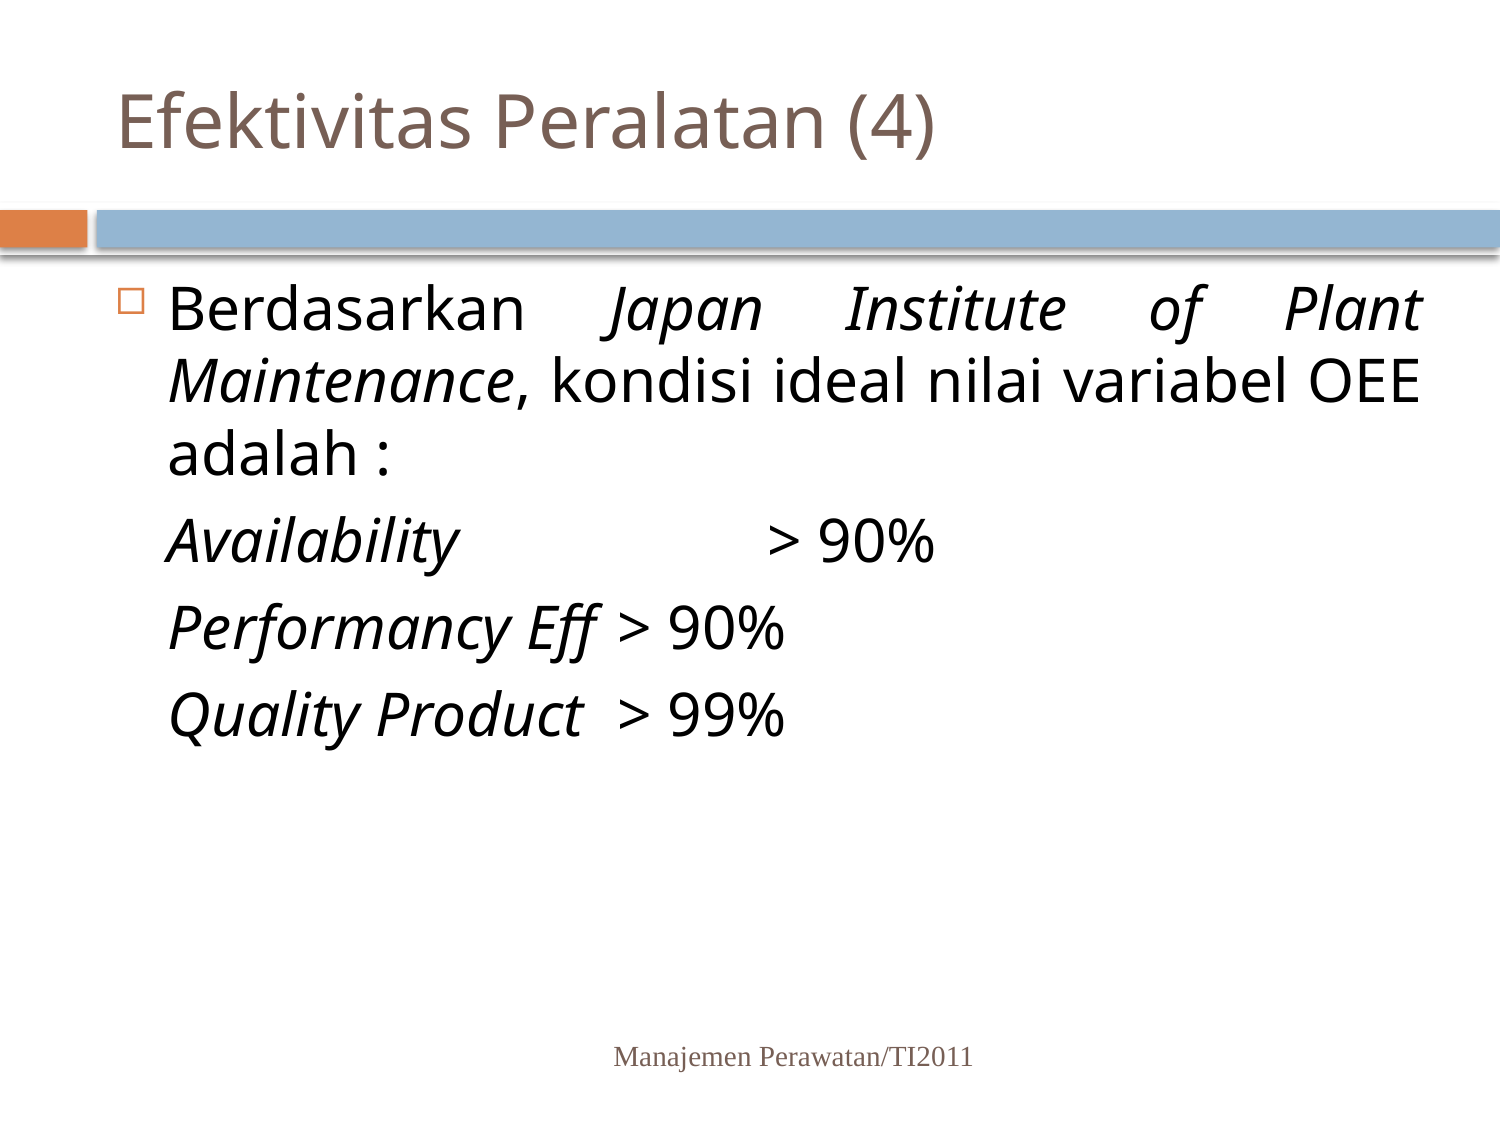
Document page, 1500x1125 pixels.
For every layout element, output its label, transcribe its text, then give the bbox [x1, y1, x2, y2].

footer Manajemen Perawatan/TI2011 [99, 1024, 990, 1085]
title Efektivitas Peralatan (4) [100, 37, 1438, 200]
list Berdasarkan Japan Institute of Plant Maintenance, kondisi ideal nilai variabel OEE adalah : Availability > 90% Performancy Eff > 90% Quality Product > 99% [100, 262, 1438, 1000]
